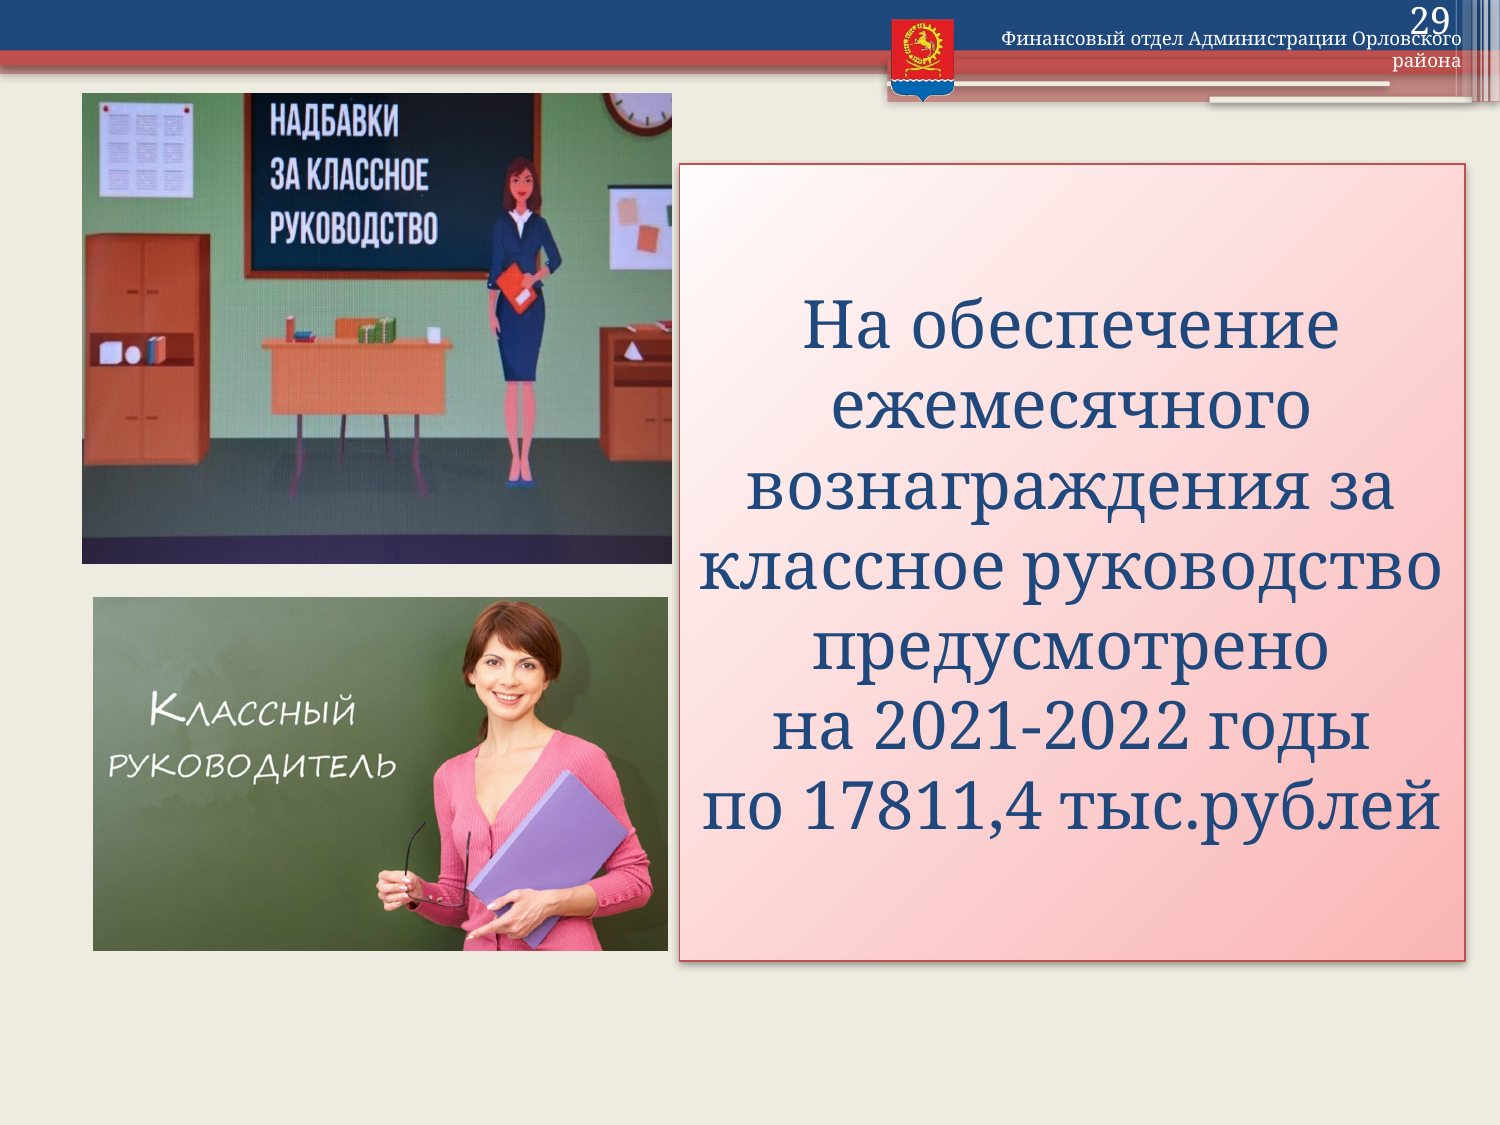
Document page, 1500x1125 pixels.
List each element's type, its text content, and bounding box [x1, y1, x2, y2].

picture [93, 597, 669, 951]
picture [81, 93, 673, 565]
title На обеспечение ежемесячного вознаграждения за классное руководство предусмотрено на 2021-2022 годы по 17811,4 тыс.рублей [679, 163, 1466, 962]
picture [891, 19, 954, 102]
text_box 29 [1340, 0, 1466, 56]
